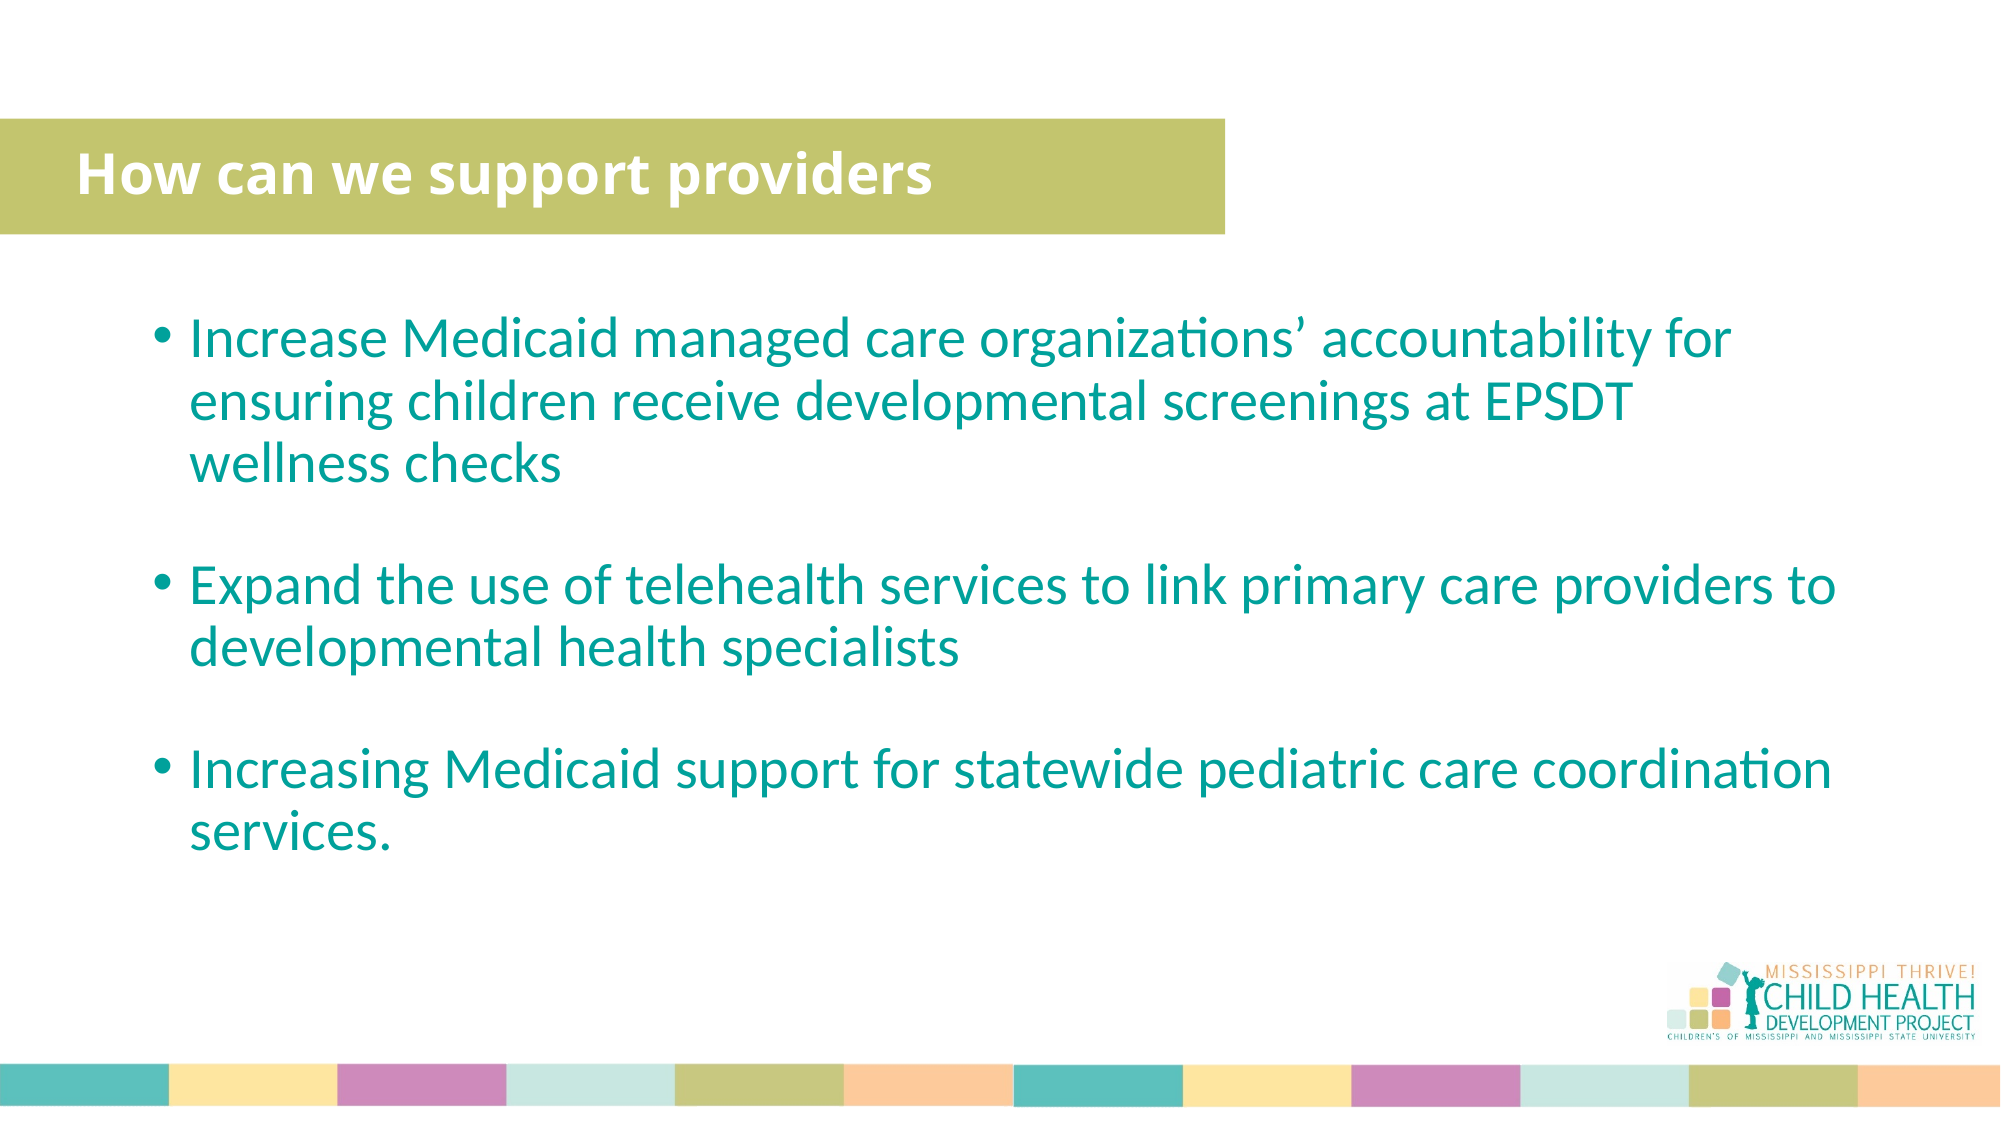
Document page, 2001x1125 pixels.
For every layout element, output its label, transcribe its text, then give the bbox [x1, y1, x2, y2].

title How can we support providers [60, 138, 1196, 215]
list Increase Medicaid managed care organizations’ accountability for ensuring children receive developmental screenings at EPSDT wellness checks Expand the use of telehealth services to link primary care providers to developmental health specialists Increasing Medicaid support for statewide pediatric care coordination services. [137, 299, 1863, 1014]
picture [0, 962, 2001, 1125]
